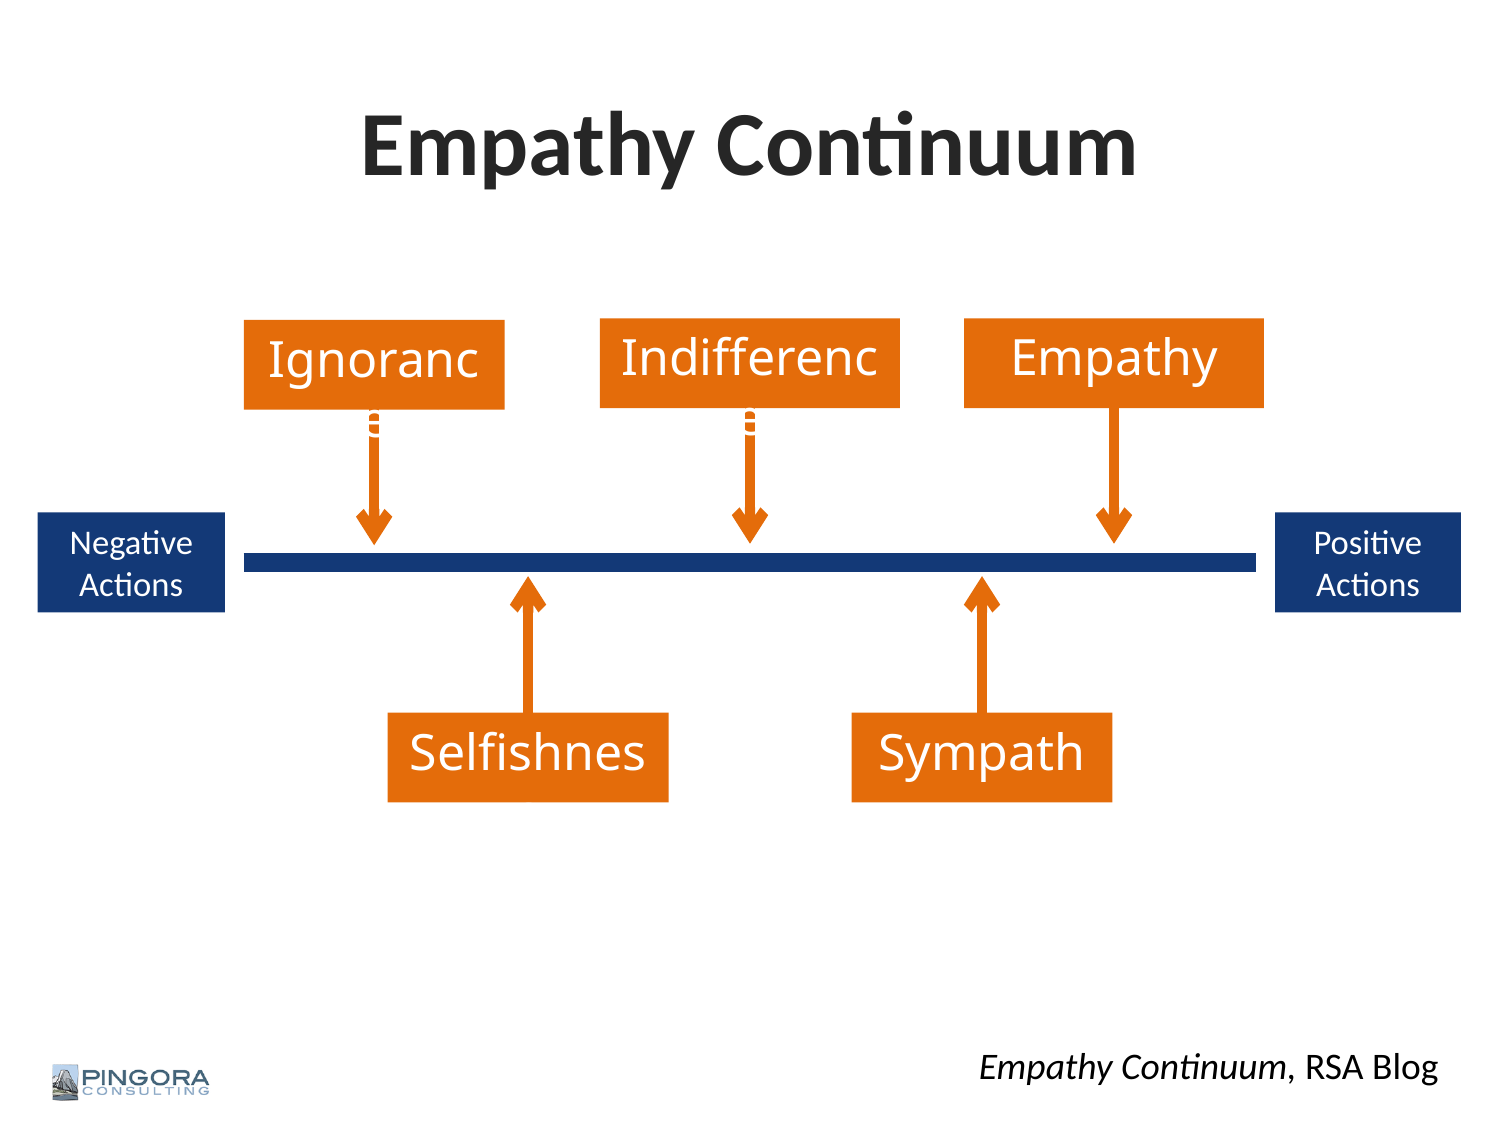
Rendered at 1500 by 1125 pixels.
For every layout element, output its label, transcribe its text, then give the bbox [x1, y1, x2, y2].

text_box Positive Actions [1275, 512, 1461, 613]
text_box Ignorance [243, 319, 505, 410]
title Empathy Continuum [75, 45, 1425, 233]
text_box Empathy [964, 318, 1264, 409]
text_box Empathy Continuum, RSA Blog [964, 1034, 1477, 1094]
list Negative Actions [37, 512, 225, 613]
picture [49, 1046, 211, 1102]
text_box Selfishness [387, 712, 669, 803]
text_box Indifference [599, 318, 900, 409]
text_box Sympathy [851, 712, 1113, 803]
